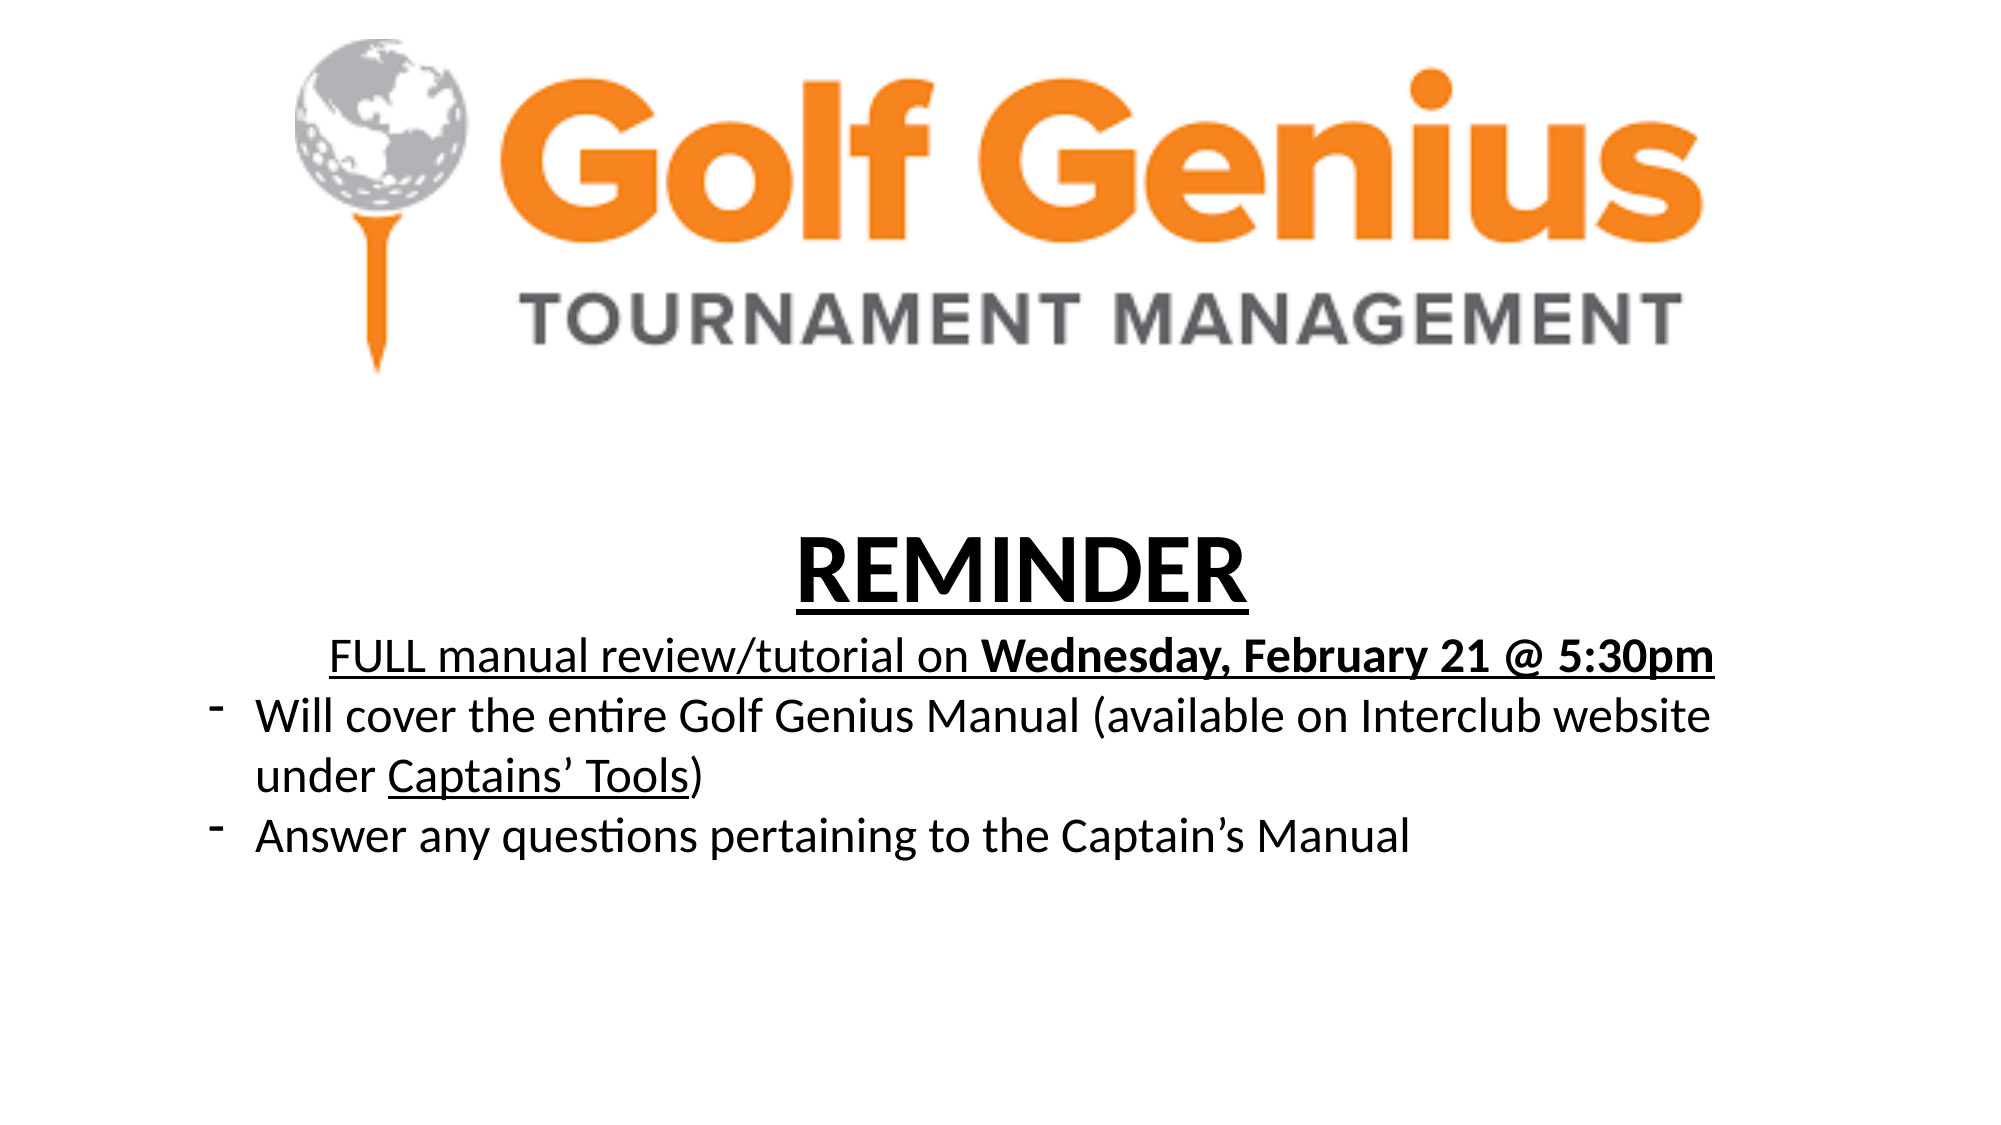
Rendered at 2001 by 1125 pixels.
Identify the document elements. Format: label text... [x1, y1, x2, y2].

text_box REMINDER FULL manual review/tutorial on Wednesday, February 21 @ 5:30pm Will cover the entire Golf Genius Manual (available on Interclub website under Captains’ Tools) Answer any questions pertaining to the Captain’s Manual [193, 494, 1852, 870]
picture [295, 39, 1750, 390]
